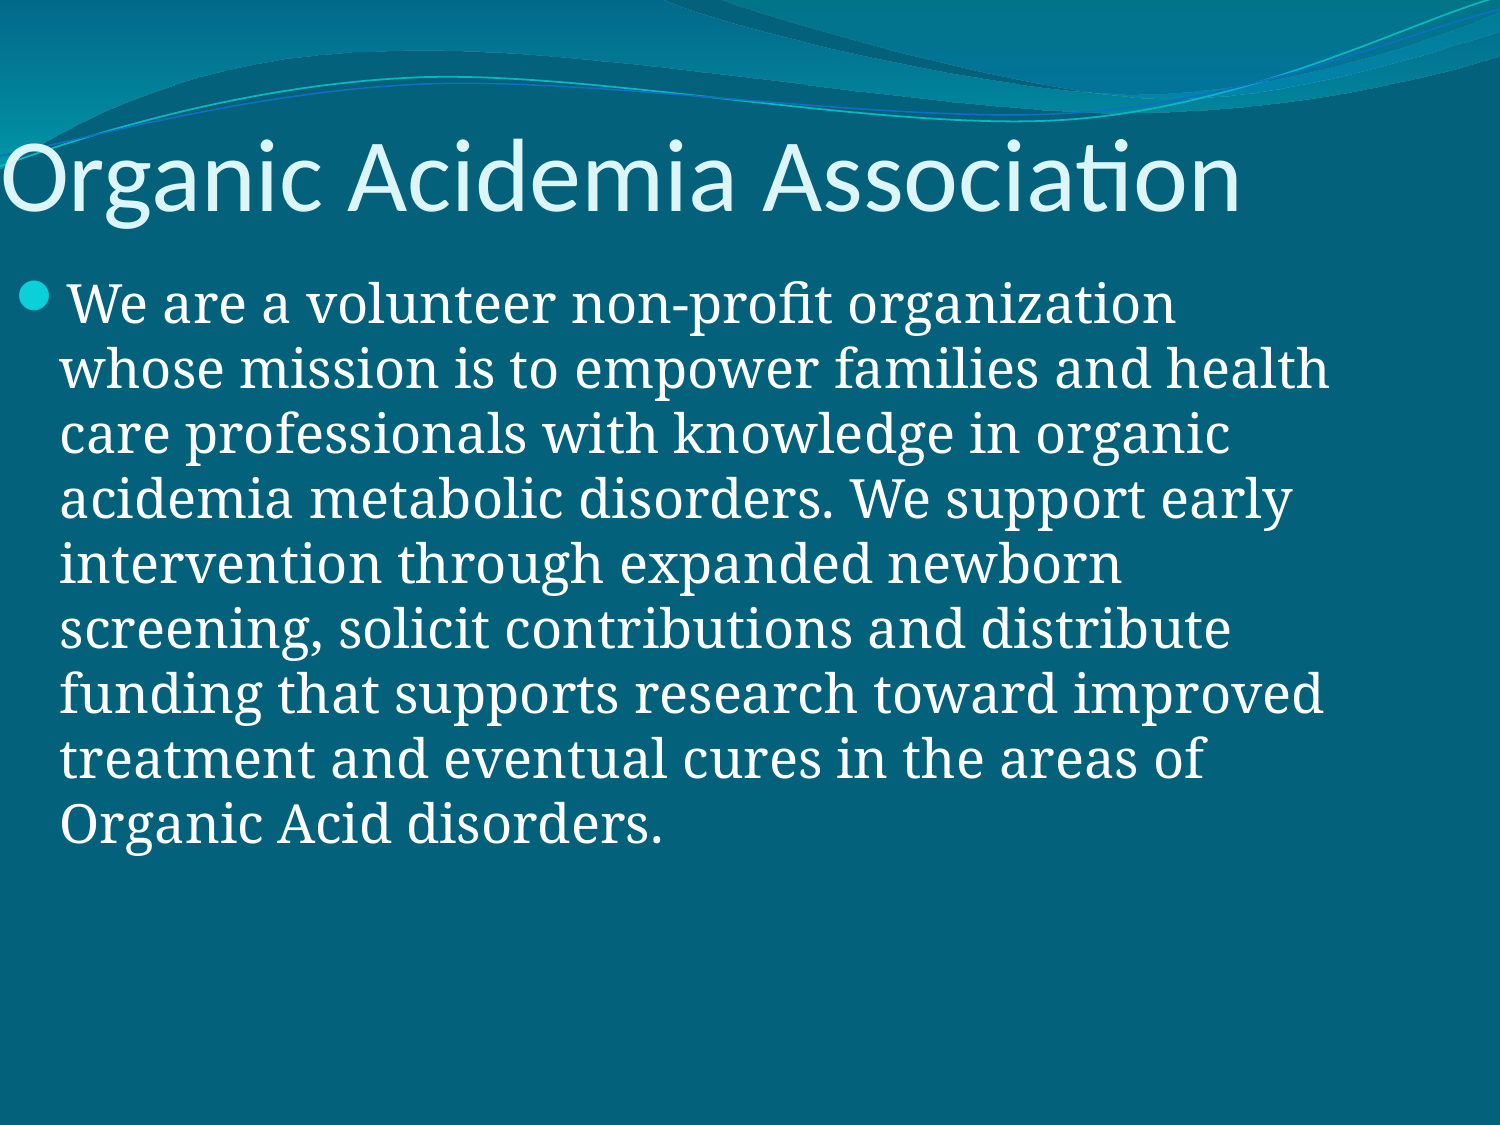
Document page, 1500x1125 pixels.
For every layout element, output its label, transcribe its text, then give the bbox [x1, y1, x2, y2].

list We are a volunteer non-profit organization whose mission is to empower families and health care professionals with knowledge in organic acidemia metabolic disorders. We support early intervention through expanded newborn screening, solicit contributions and distribute funding that supports research toward improved treatment and eventual cures in the areas of Organic Acid disorders. [0, 262, 1350, 1005]
title Organic Acidemia Association [0, 45, 1350, 233]
